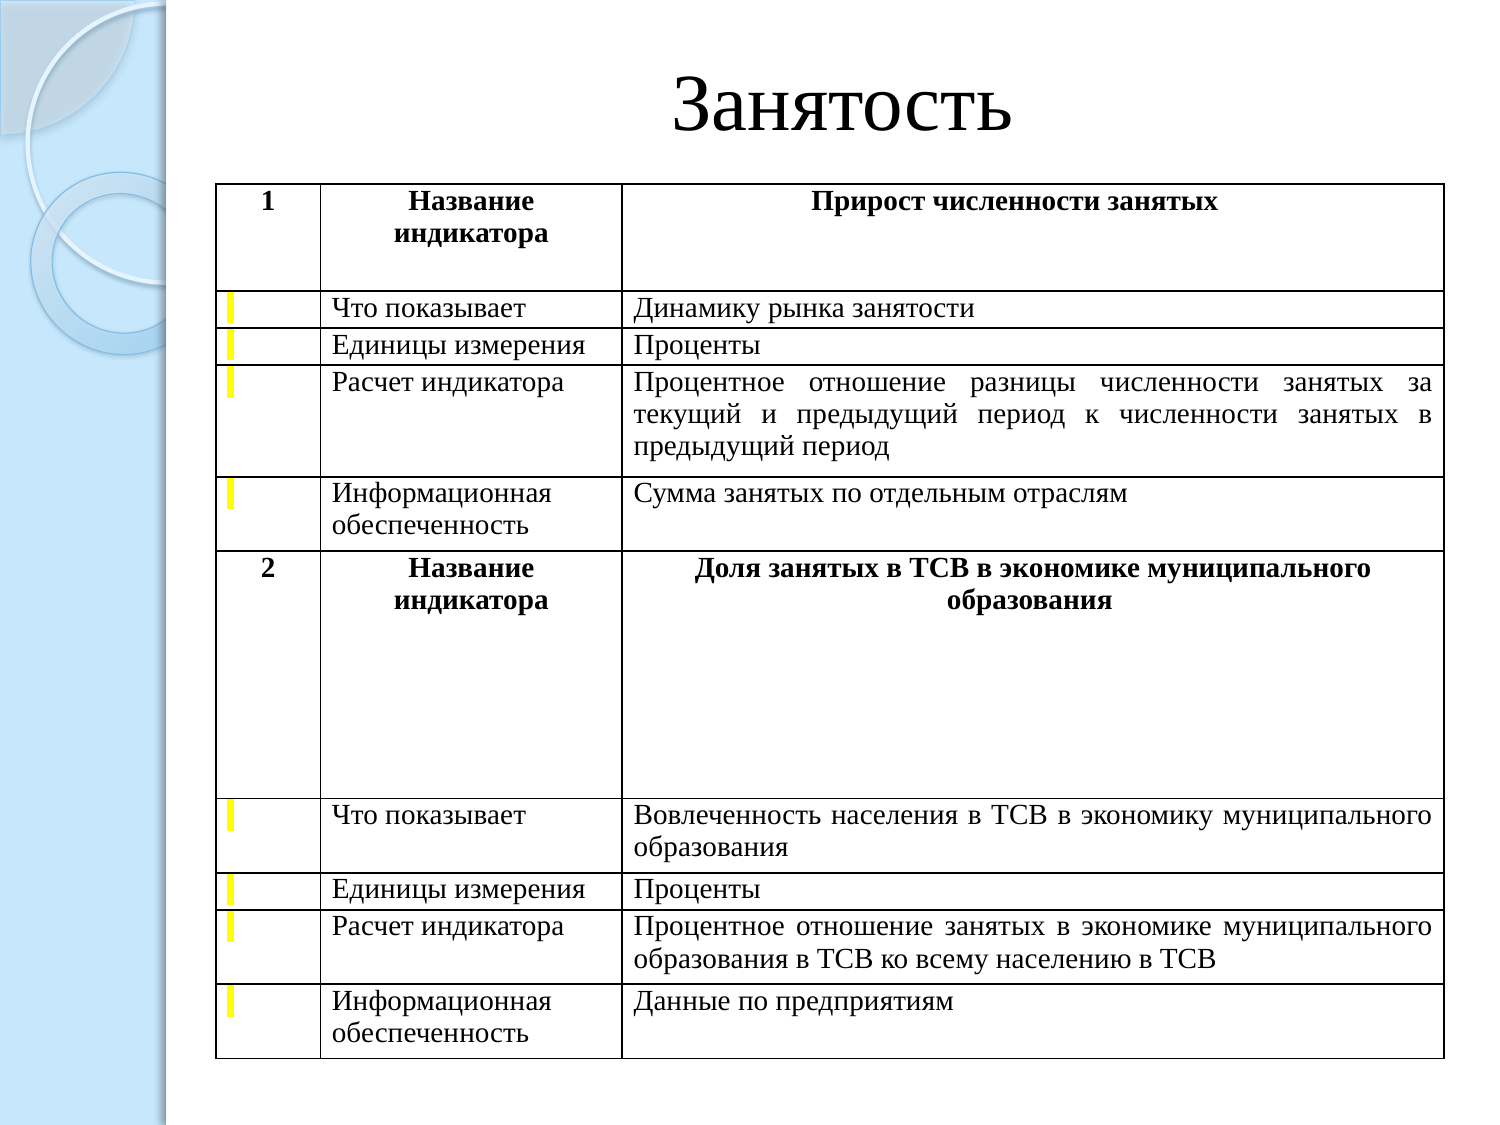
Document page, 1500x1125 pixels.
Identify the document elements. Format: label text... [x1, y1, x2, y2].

table_header Прирост численности занятых [623, 185, 1443, 290]
table_cell Сумма занятых по отдельным отраслям [623, 478, 1443, 550]
table_cell [217, 799, 320, 872]
table_cell [217, 911, 320, 983]
table_cell Единицы измерения [321, 874, 621, 909]
table_cell Информационная обеспеченность [321, 985, 621, 1058]
table_cell Динамику рынка занятости [623, 292, 1443, 327]
table_cell [217, 478, 320, 550]
text_box Занятость [251, 41, 1409, 183]
table_cell Расчет индикатора [321, 366, 621, 476]
table_cell Расчет индикатора [321, 911, 621, 983]
table_cell 2 [217, 552, 320, 798]
table_cell Вовлеченность населения в ТСВ в экономику муниципального образования [623, 799, 1443, 872]
table_cell Название индикатора [321, 552, 621, 798]
table_cell Данные по предприятиям [623, 985, 1443, 1058]
table_cell [217, 329, 320, 364]
table_cell Информационная обеспеченность [321, 478, 621, 550]
table_cell [217, 874, 320, 909]
table_cell [217, 985, 320, 1058]
table_cell [217, 366, 320, 476]
table_cell Доля занятых в ТСВ в экономике муниципального образования [623, 552, 1443, 798]
table_cell Единицы измерения [321, 329, 621, 364]
table_cell Проценты [623, 874, 1443, 909]
table_cell Что показывает [321, 292, 621, 327]
table_cell Процентное отношение разницы численности занятых за текущий и предыдущий период к численности занятых в предыдущий период [623, 366, 1443, 476]
table_header Название индикатора [321, 185, 621, 290]
table_header 1 [217, 185, 320, 290]
table_cell Проценты [623, 329, 1443, 364]
table_cell [217, 292, 320, 327]
table_cell Процентное отношение занятых в экономике муниципального образования в ТСВ ко всему населению в ТСВ [623, 911, 1443, 983]
table_cell Что показывает [321, 799, 621, 872]
